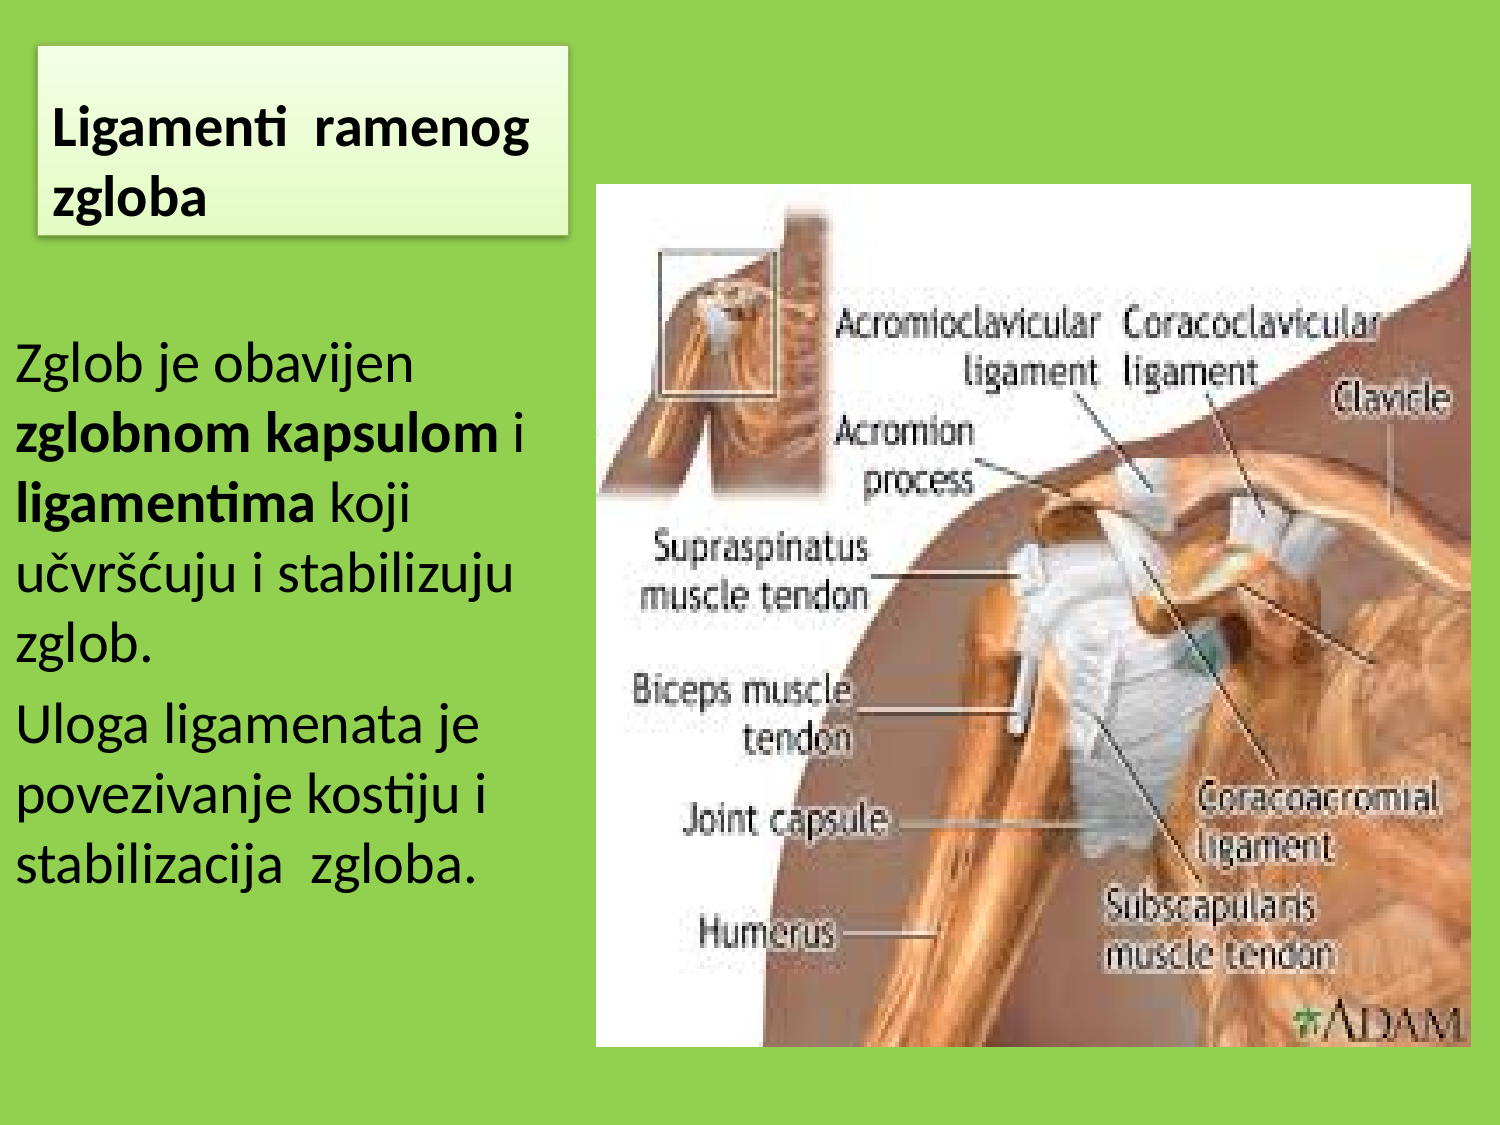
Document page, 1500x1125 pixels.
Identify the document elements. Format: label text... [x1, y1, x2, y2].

list Zglob je obavijen zglobnom kapsulom i ligamentima koji učvršćuju i stabilizuju zglob. Uloga ligamenata je povezivanje kostiju i stabilizacija zgloba. [0, 235, 609, 1083]
title Ligamenti ramenog zgloba [37, 44, 569, 235]
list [596, 184, 1471, 1047]
